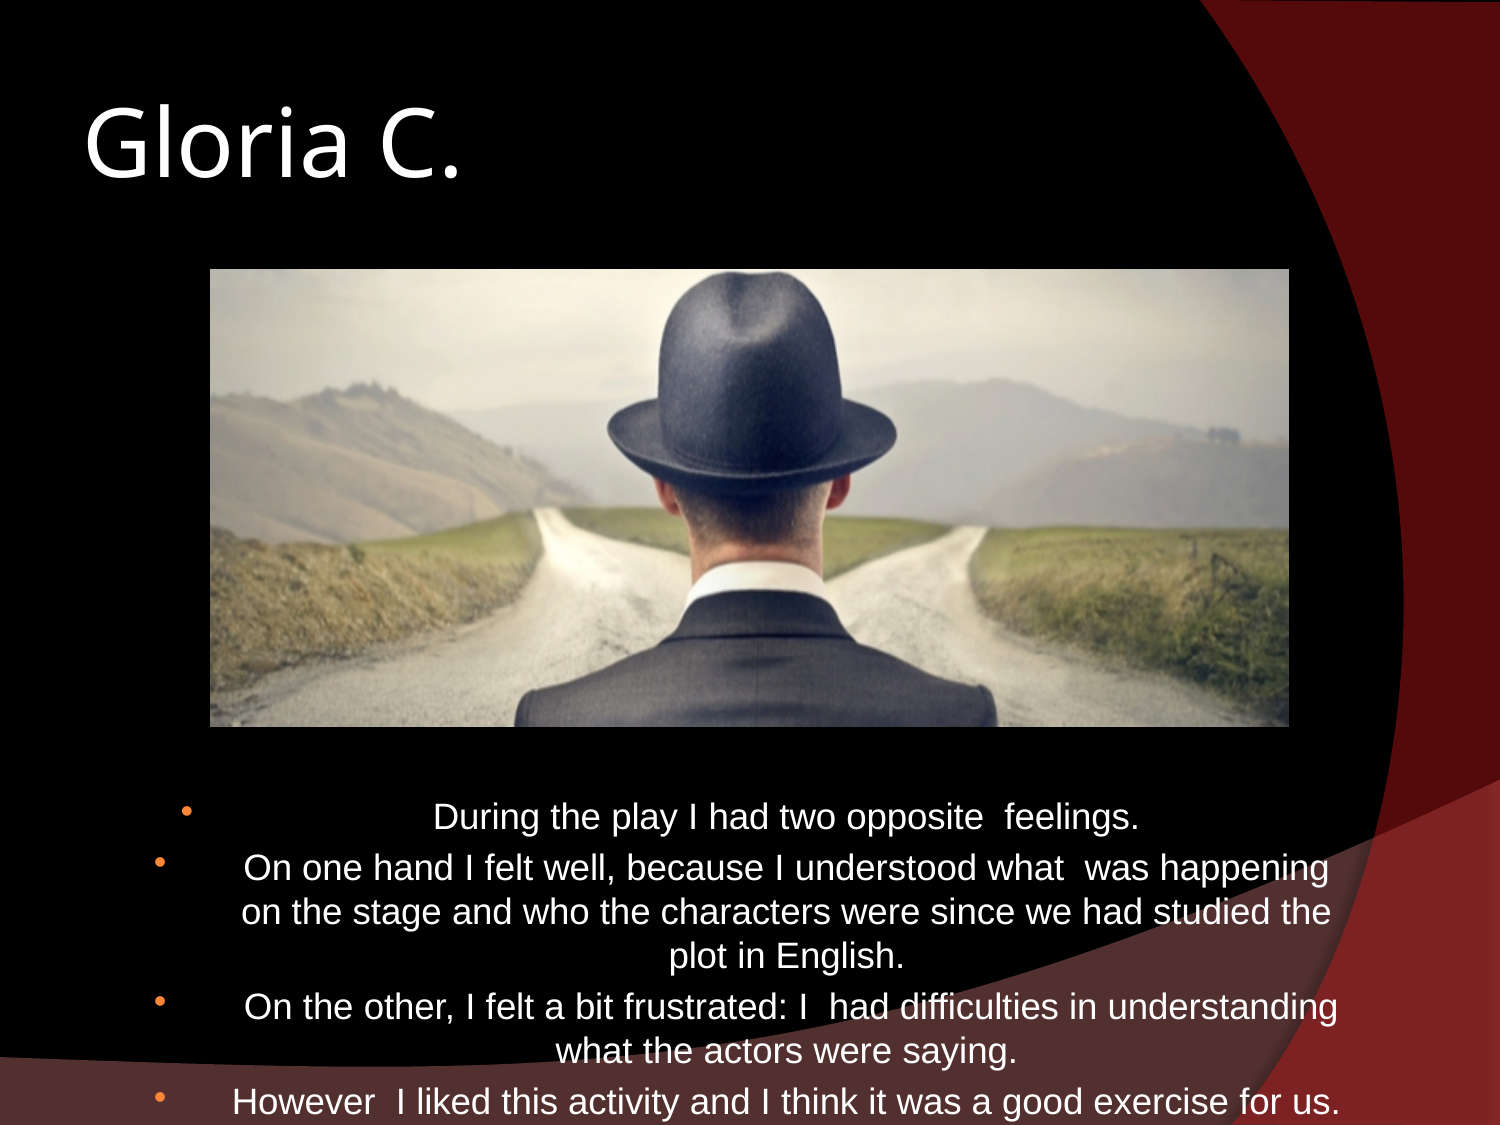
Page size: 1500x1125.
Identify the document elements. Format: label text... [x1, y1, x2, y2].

picture [210, 269, 1290, 727]
title Gloria C. [75, 45, 1300, 233]
list During the play I had two opposite feelings. On one hand I felt well, because I understood what was happening on the stage and who the characters were since we had studied the plot in English. On the other, I felt a bit frustrated: I had difficulties in understanding what the actors were saying. However I liked this activity and I think it was a good exercise for us. Moreover the actors were really good. [140, 785, 1366, 1125]
